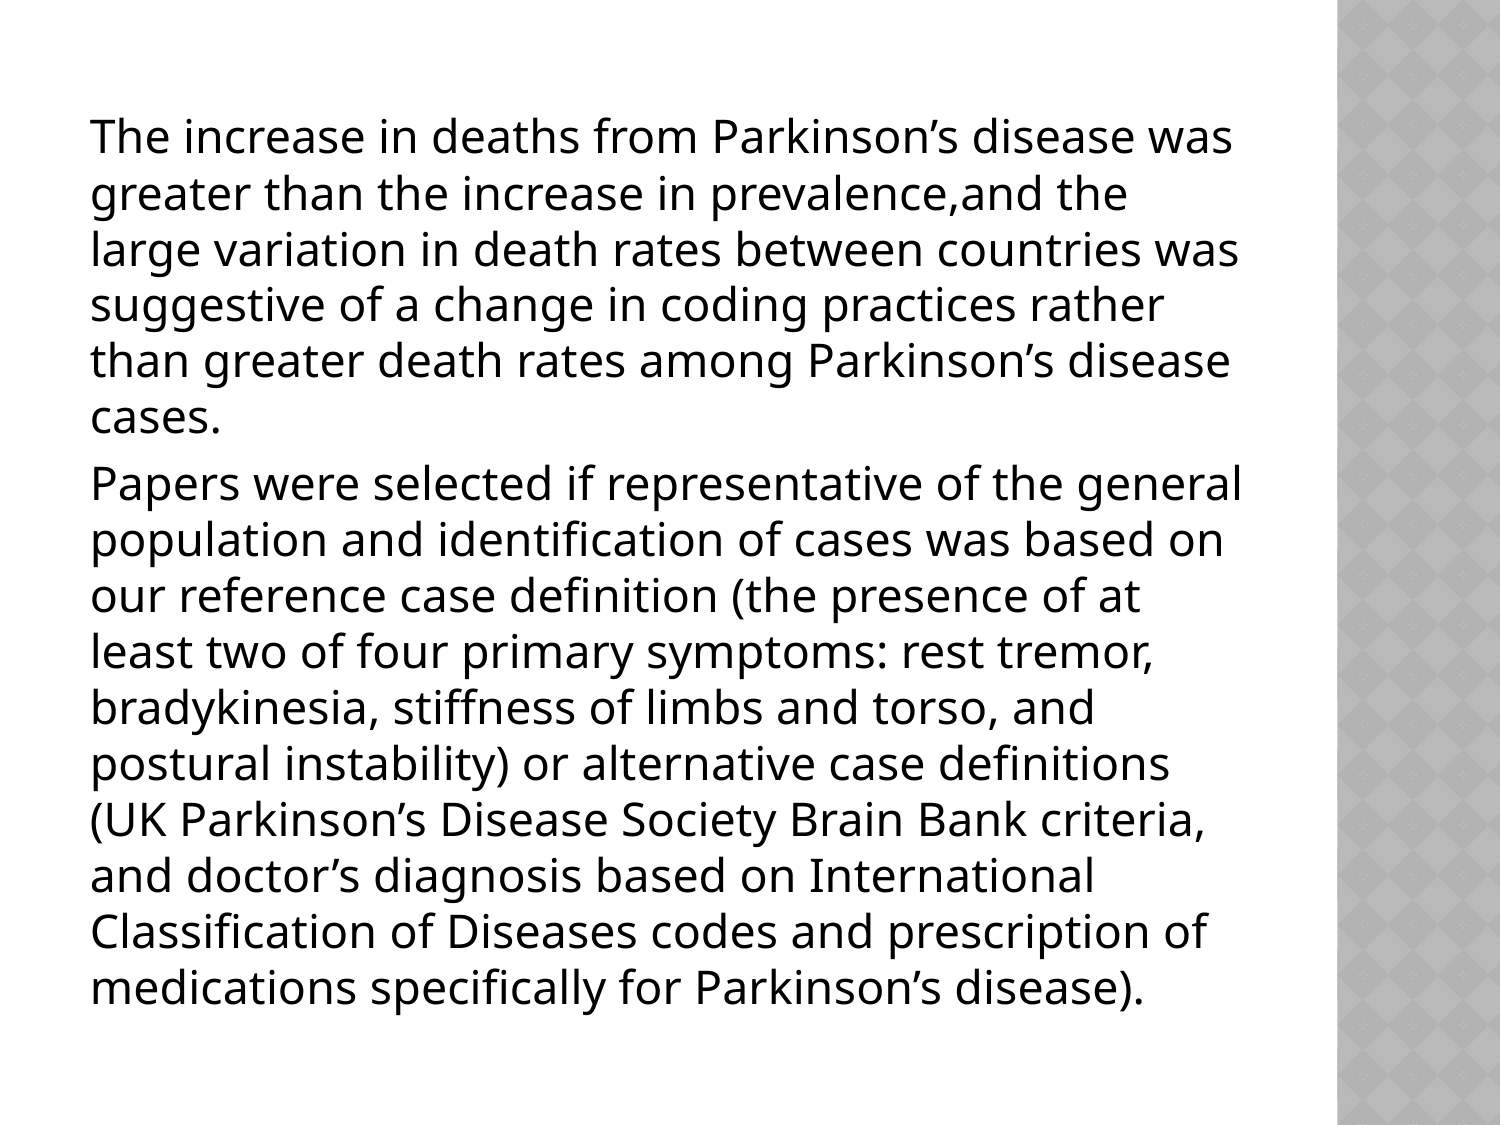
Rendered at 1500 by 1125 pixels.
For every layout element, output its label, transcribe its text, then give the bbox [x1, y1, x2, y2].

list The increase in deaths from Parkinson’s disease was greater than the increase in prevalence,and the large variation in death rates between countries was suggestive of a change in coding practices rather than greater death rates among Parkinson’s disease cases. Papers were selected if representative of the general population and identification of cases was based on our reference case definition (the presence of at least two of four primary symptoms: rest tremor, bradykinesia, stiffness of limbs and torso, and postural instability) or alternative case definitions (UK Parkinson’s Disease Society Brain Bank criteria, and doctor’s diagnosis based on International Classification of Diseases codes and prescription of medications specifically for Parkinson’s disease). [75, 99, 1263, 1059]
